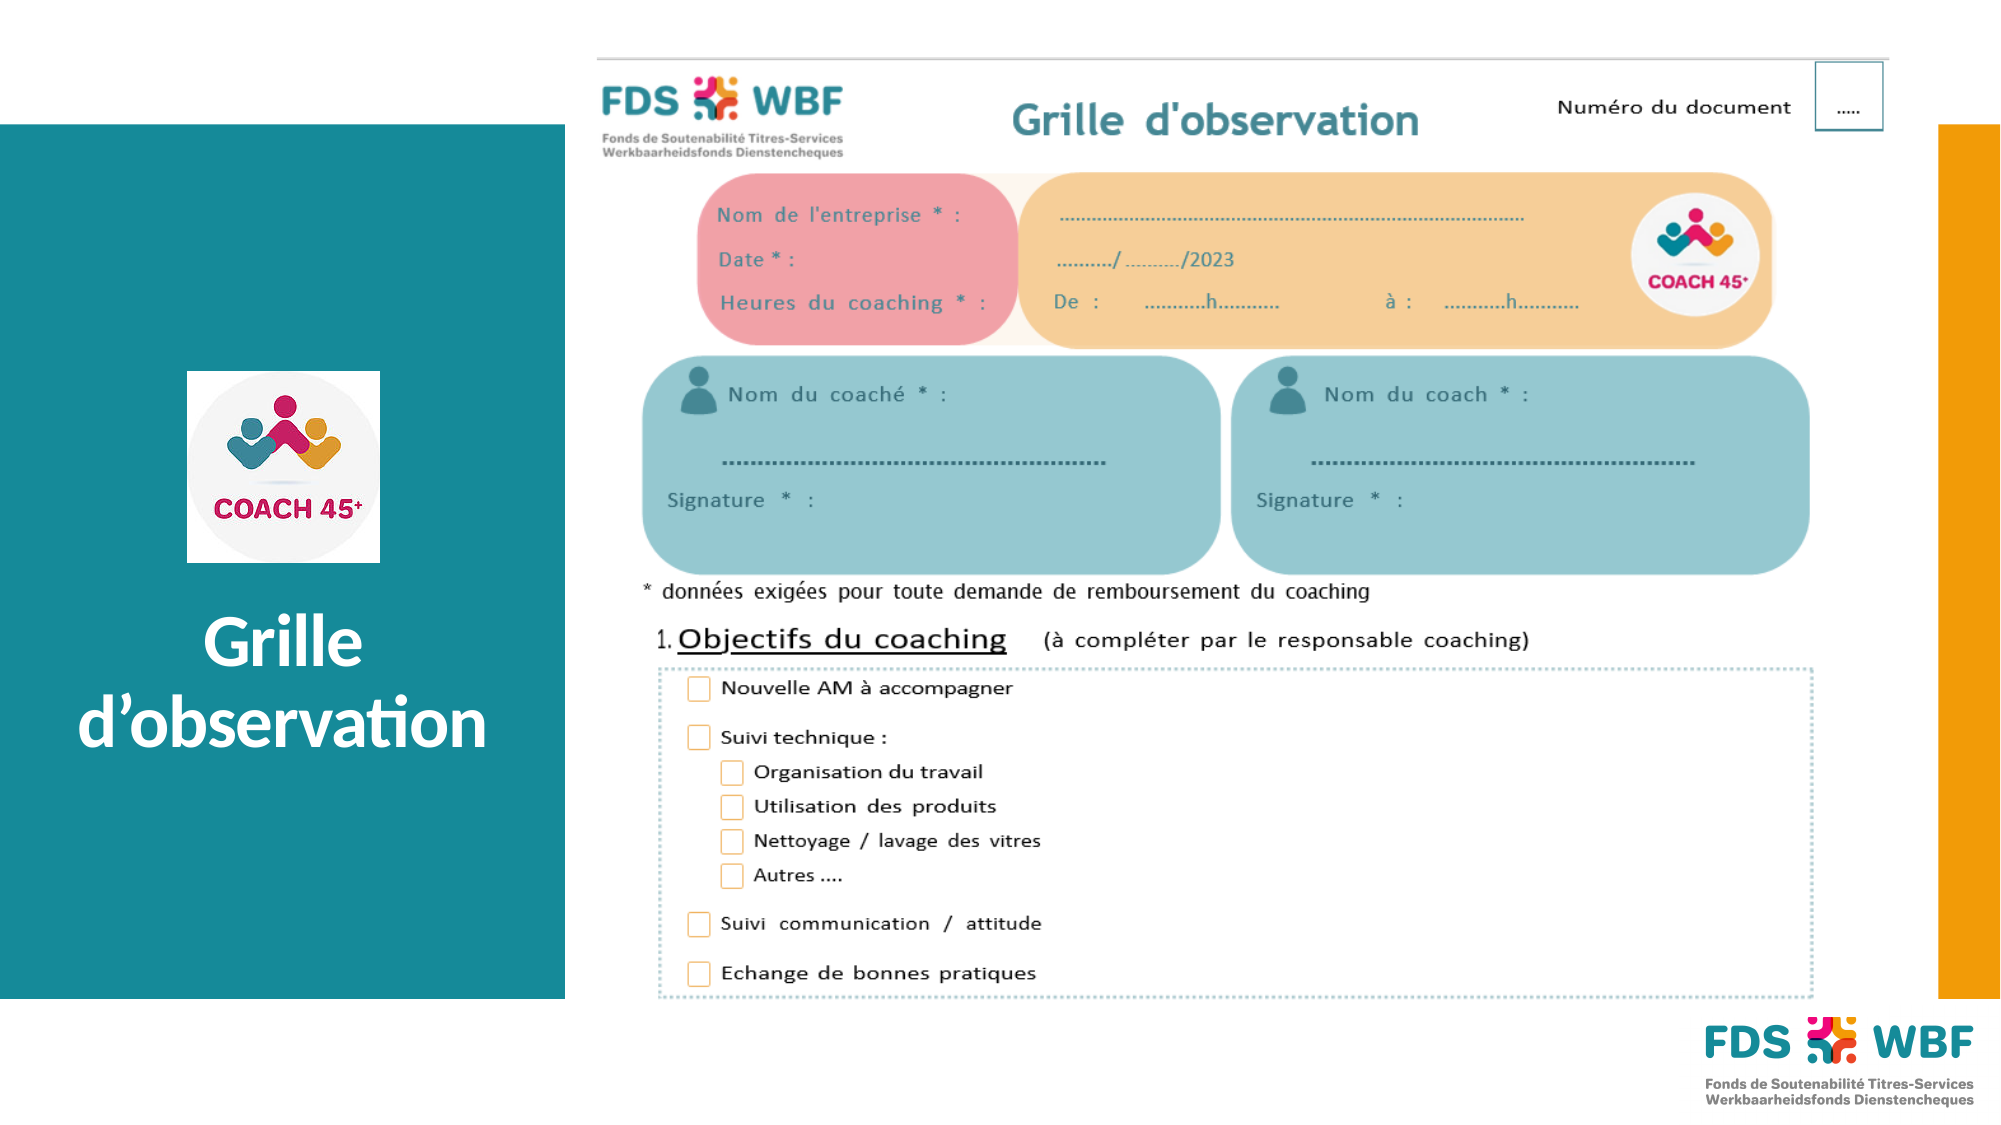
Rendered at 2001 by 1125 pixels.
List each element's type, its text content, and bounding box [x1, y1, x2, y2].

picture [596, 57, 2000, 1125]
picture [187, 370, 380, 563]
title Grille d’observation [41, 184, 525, 940]
